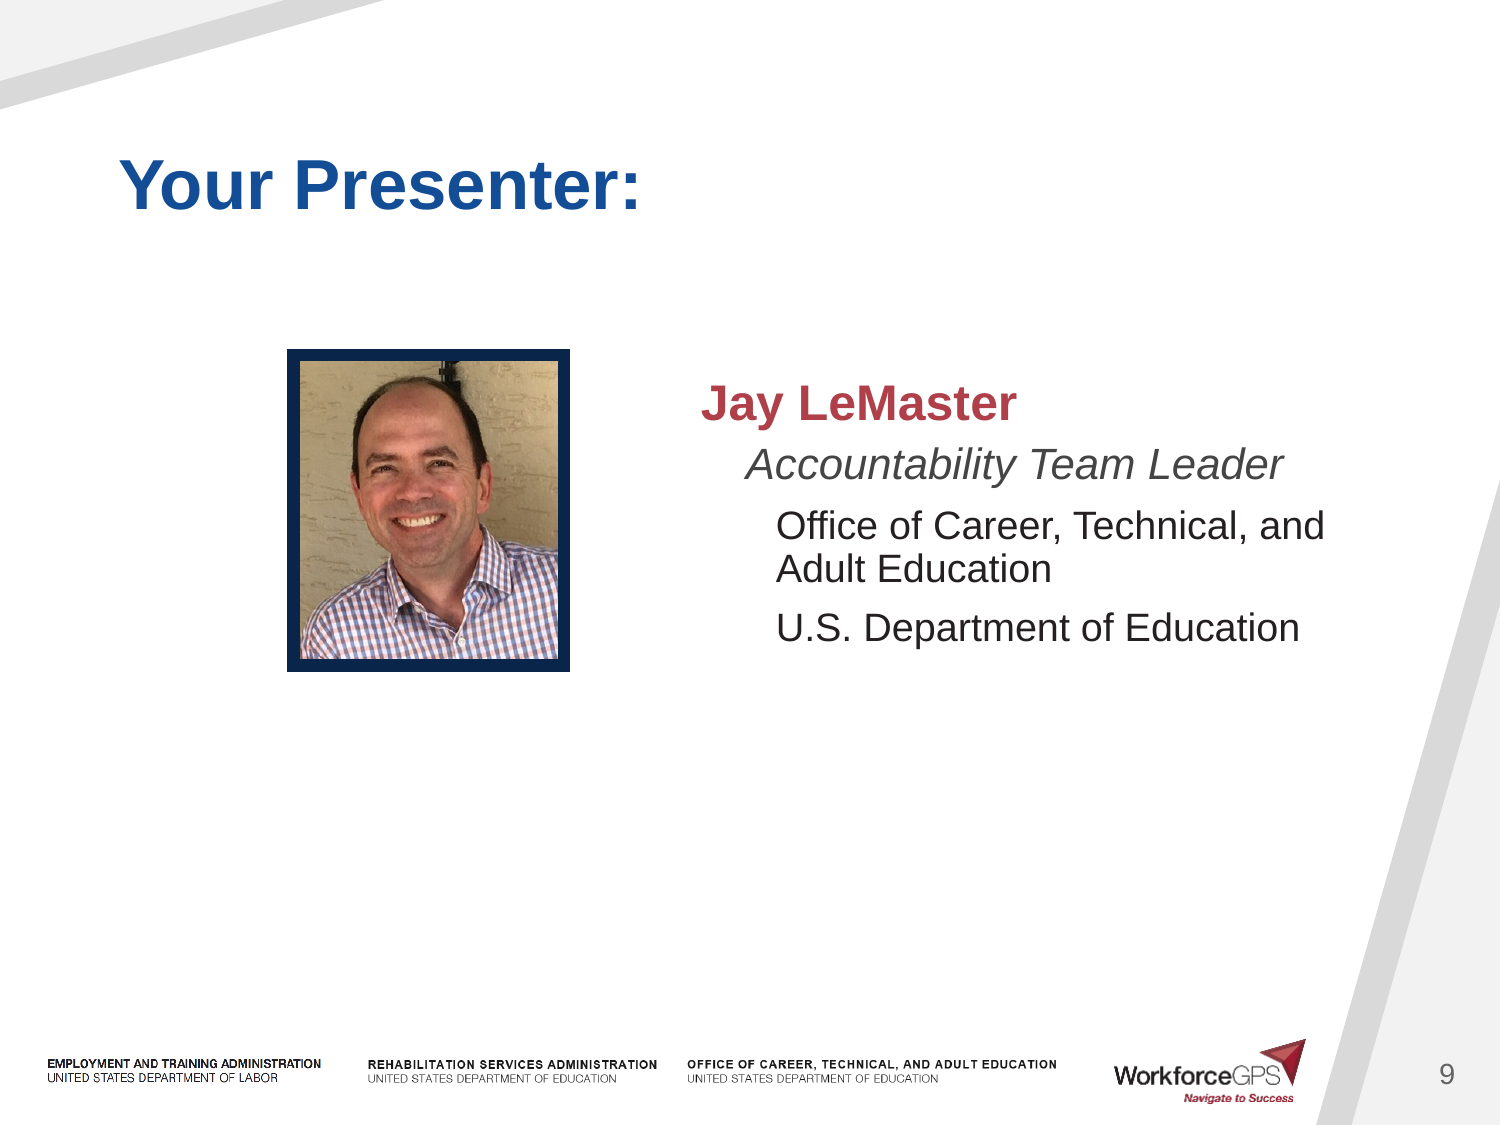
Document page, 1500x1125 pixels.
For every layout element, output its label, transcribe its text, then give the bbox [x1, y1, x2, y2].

slide_number 9 [1260, 1042, 1471, 1103]
list Jay LeMaster Accountability Team Leader Office of Career, Technical, and Adult Education U.S. Department of Education [685, 364, 1423, 663]
picture [41, 1053, 331, 1089]
picture [360, 1053, 1084, 1092]
picture [299, 361, 558, 660]
picture [1112, 1038, 1308, 1105]
